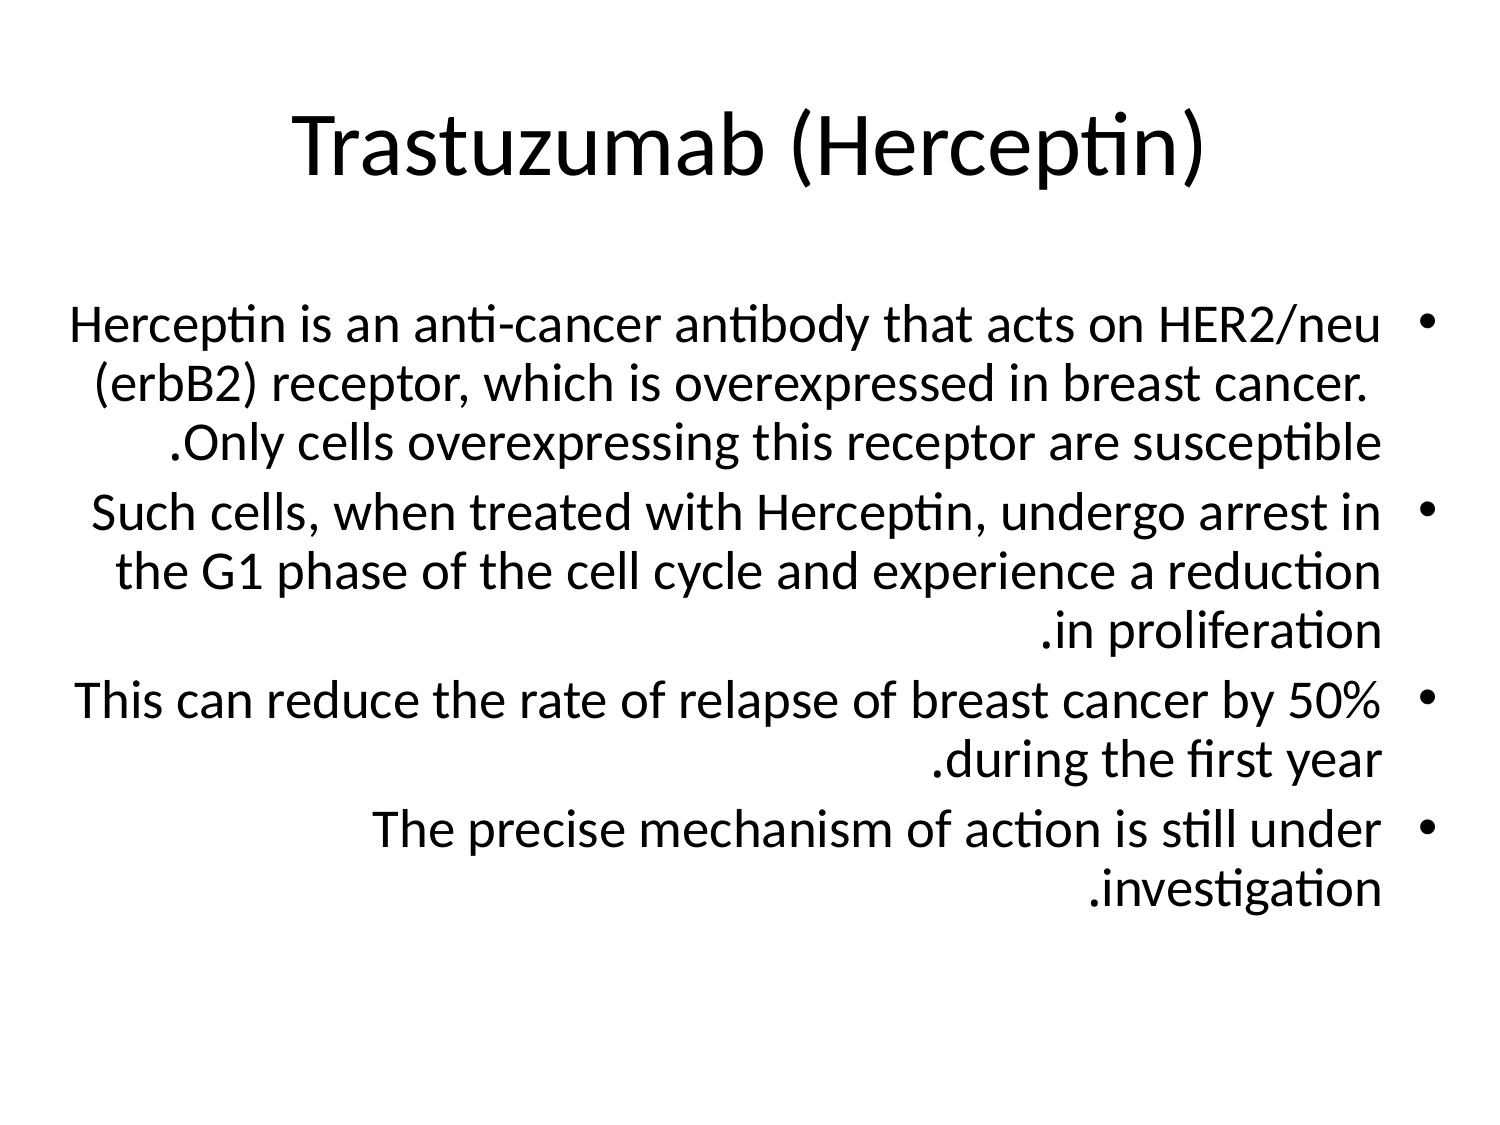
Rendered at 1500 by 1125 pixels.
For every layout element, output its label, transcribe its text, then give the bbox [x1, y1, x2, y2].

list Herceptin is an anti-cancer antibody that acts on HER2/neu (erbB2) receptor, which is overexpressed in breast cancer. Only cells overexpressing this receptor are susceptible. Such cells, when treated with Herceptin, undergo arrest in the G1 phase of the cell cycle and experience a reduction in proliferation. This can reduce the rate of relapse of breast cancer by 50% during the first year. The precise mechanism of action is still under investigation. [50, 287, 1451, 976]
title Trastuzumab (Herceptin) [75, 45, 1425, 233]
